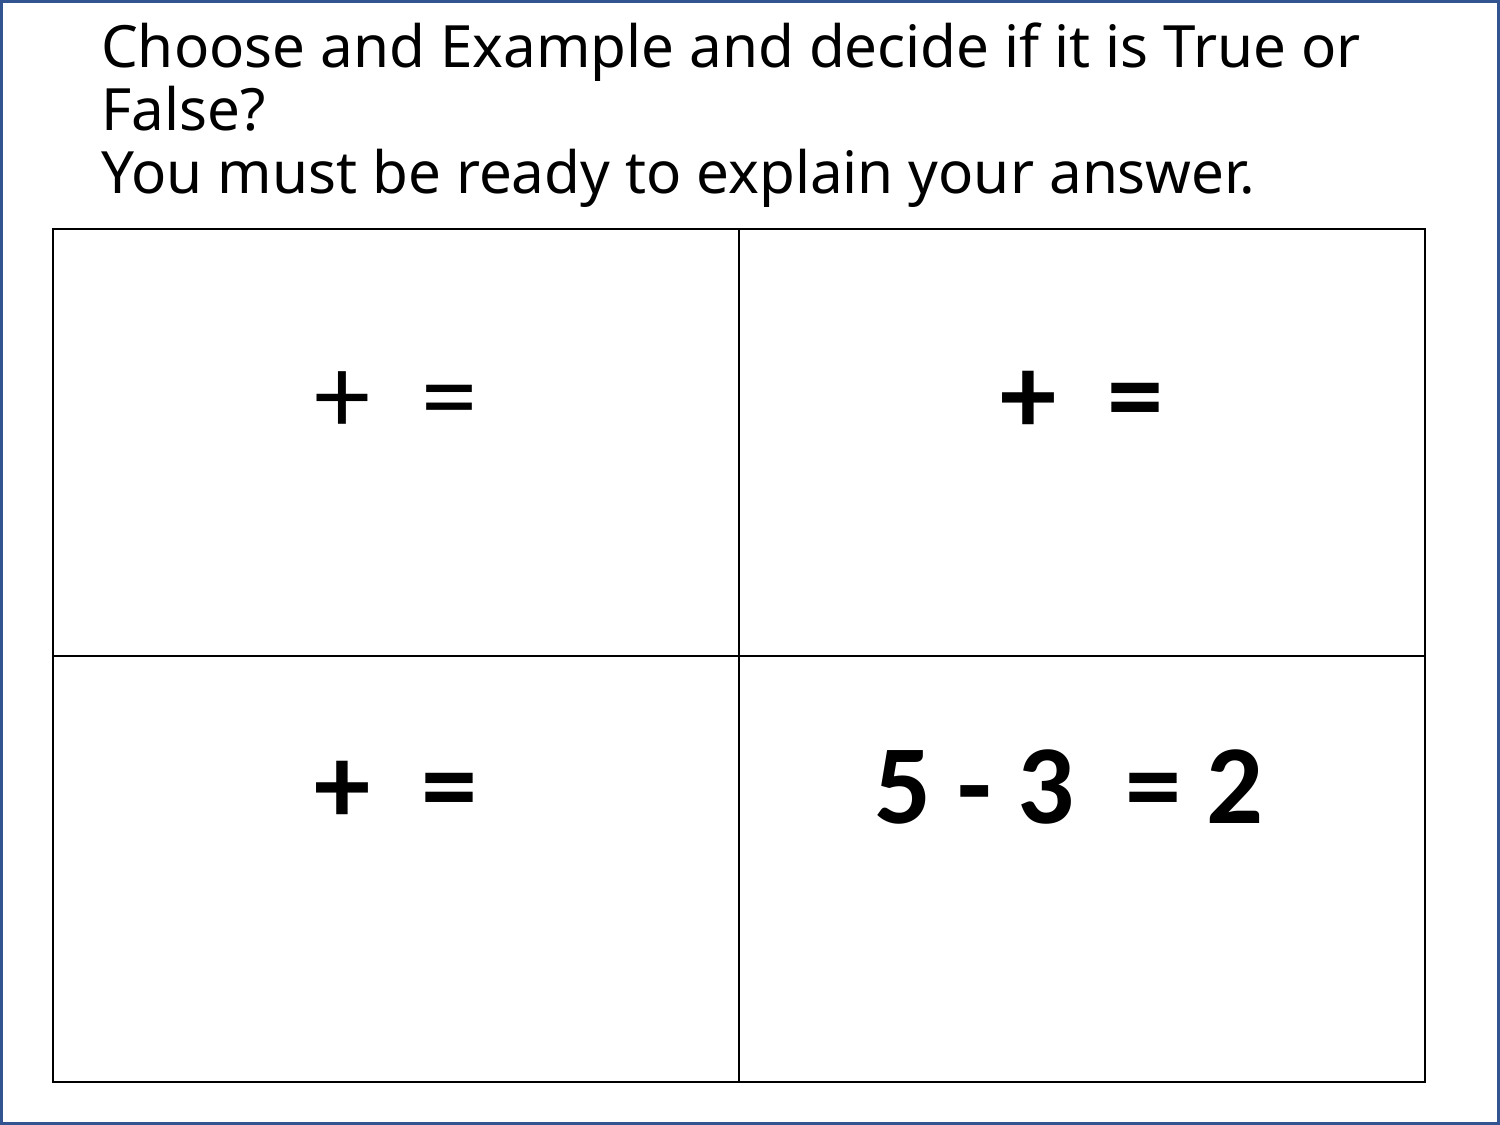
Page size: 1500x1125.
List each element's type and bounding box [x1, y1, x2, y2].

text_box [0, 0, 1500, 1125]
